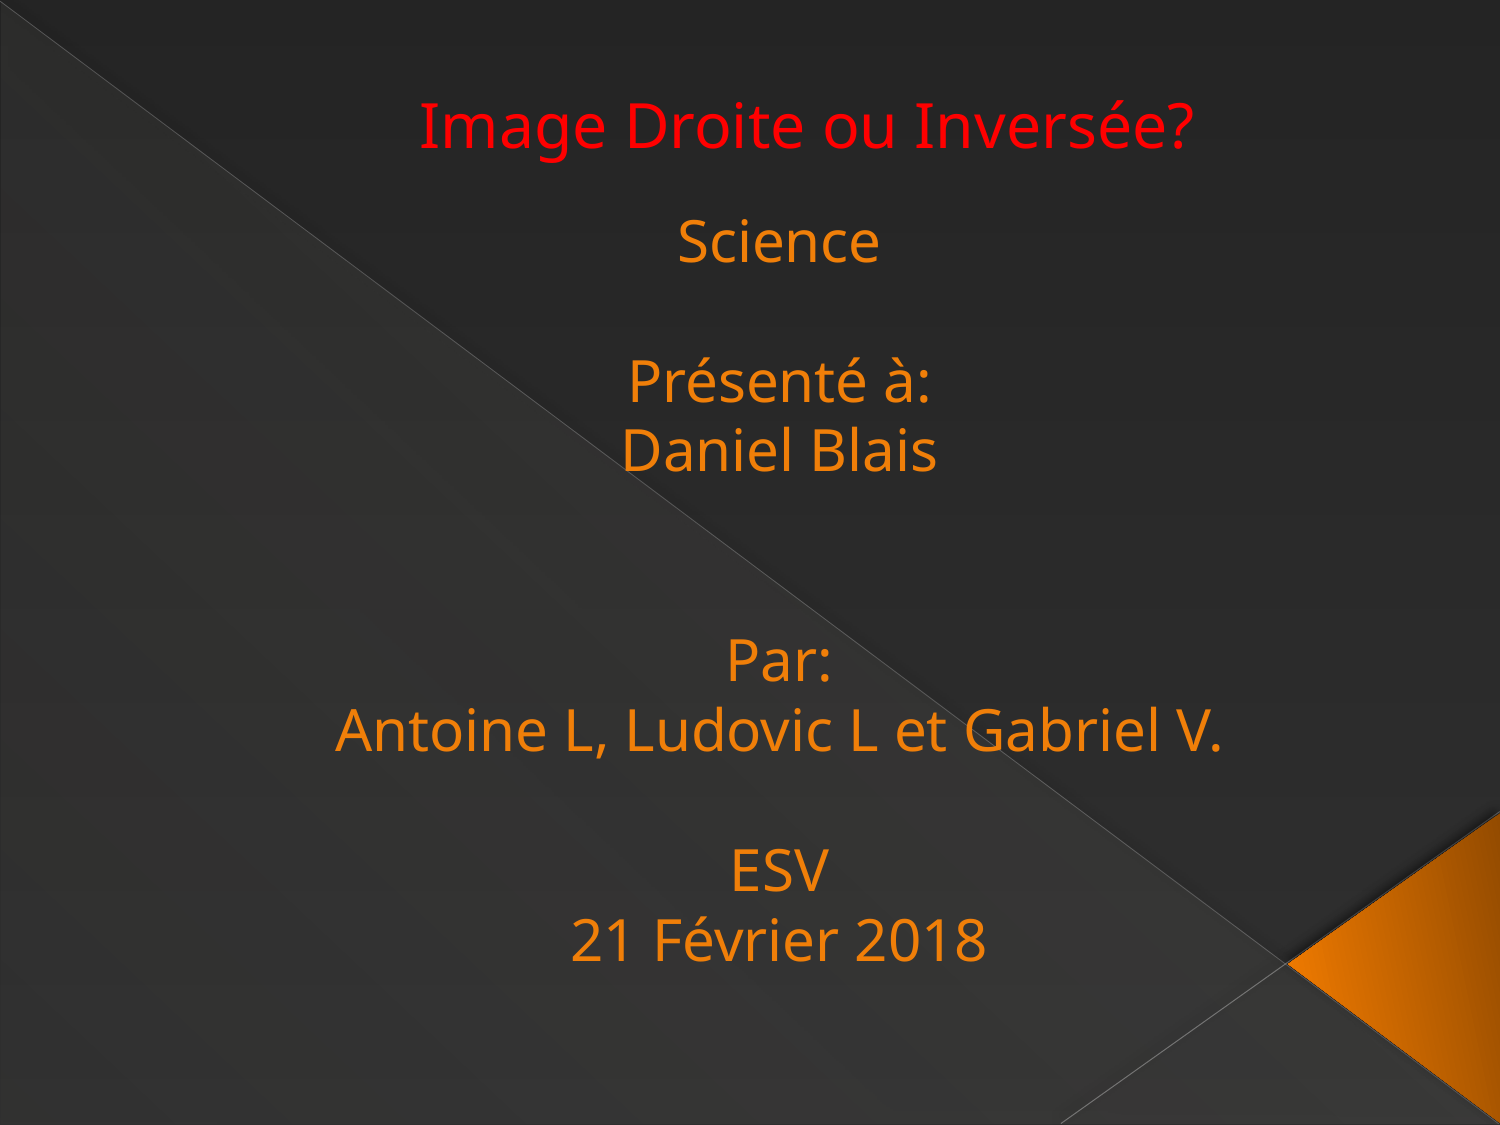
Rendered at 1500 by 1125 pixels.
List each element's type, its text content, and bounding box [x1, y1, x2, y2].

text_box Science Présenté à: Daniel Blais Par: Antoine L, Ludovic L et Gabriel V. ESV 21 Février 2018 [289, 196, 1270, 981]
title Image Droite ou Inversée? [112, 78, 1438, 244]
